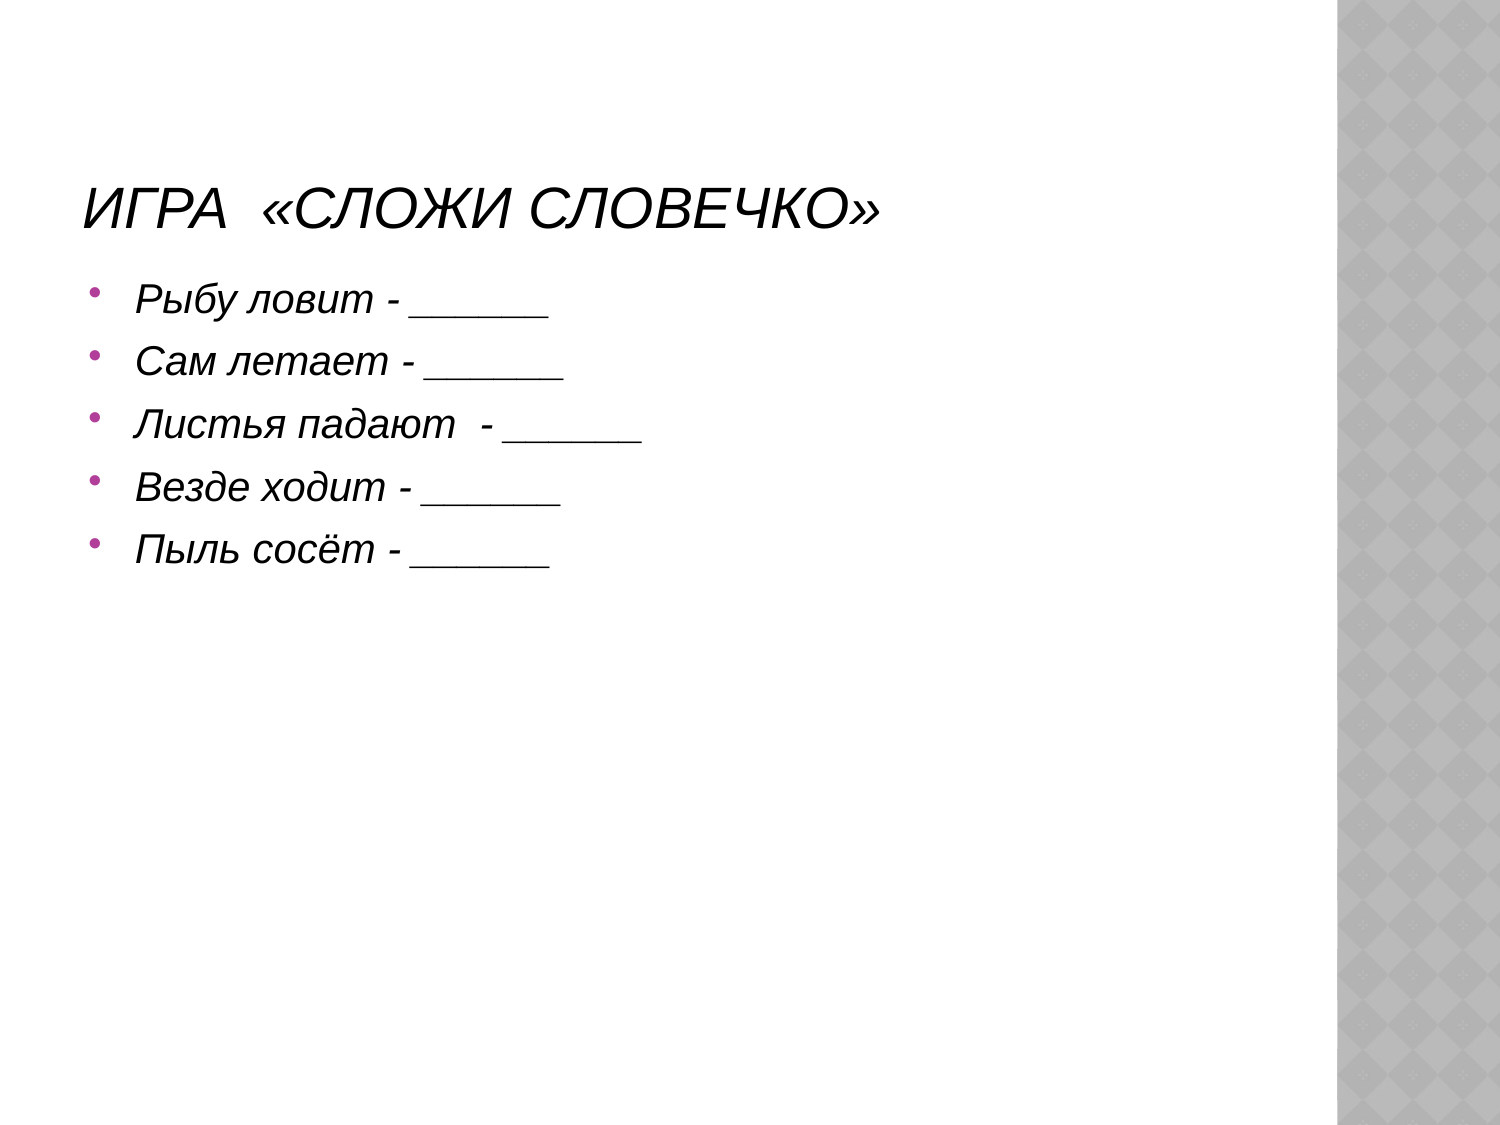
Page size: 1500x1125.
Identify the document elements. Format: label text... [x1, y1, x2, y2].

title Игра «Сложи словечко» [75, 52, 1263, 240]
list Рыбу ловит - ______ Сам летает - ______ Листья падают - ______ Везде ходит - ______ Пыль сосёт - ______ [75, 264, 1263, 1059]
